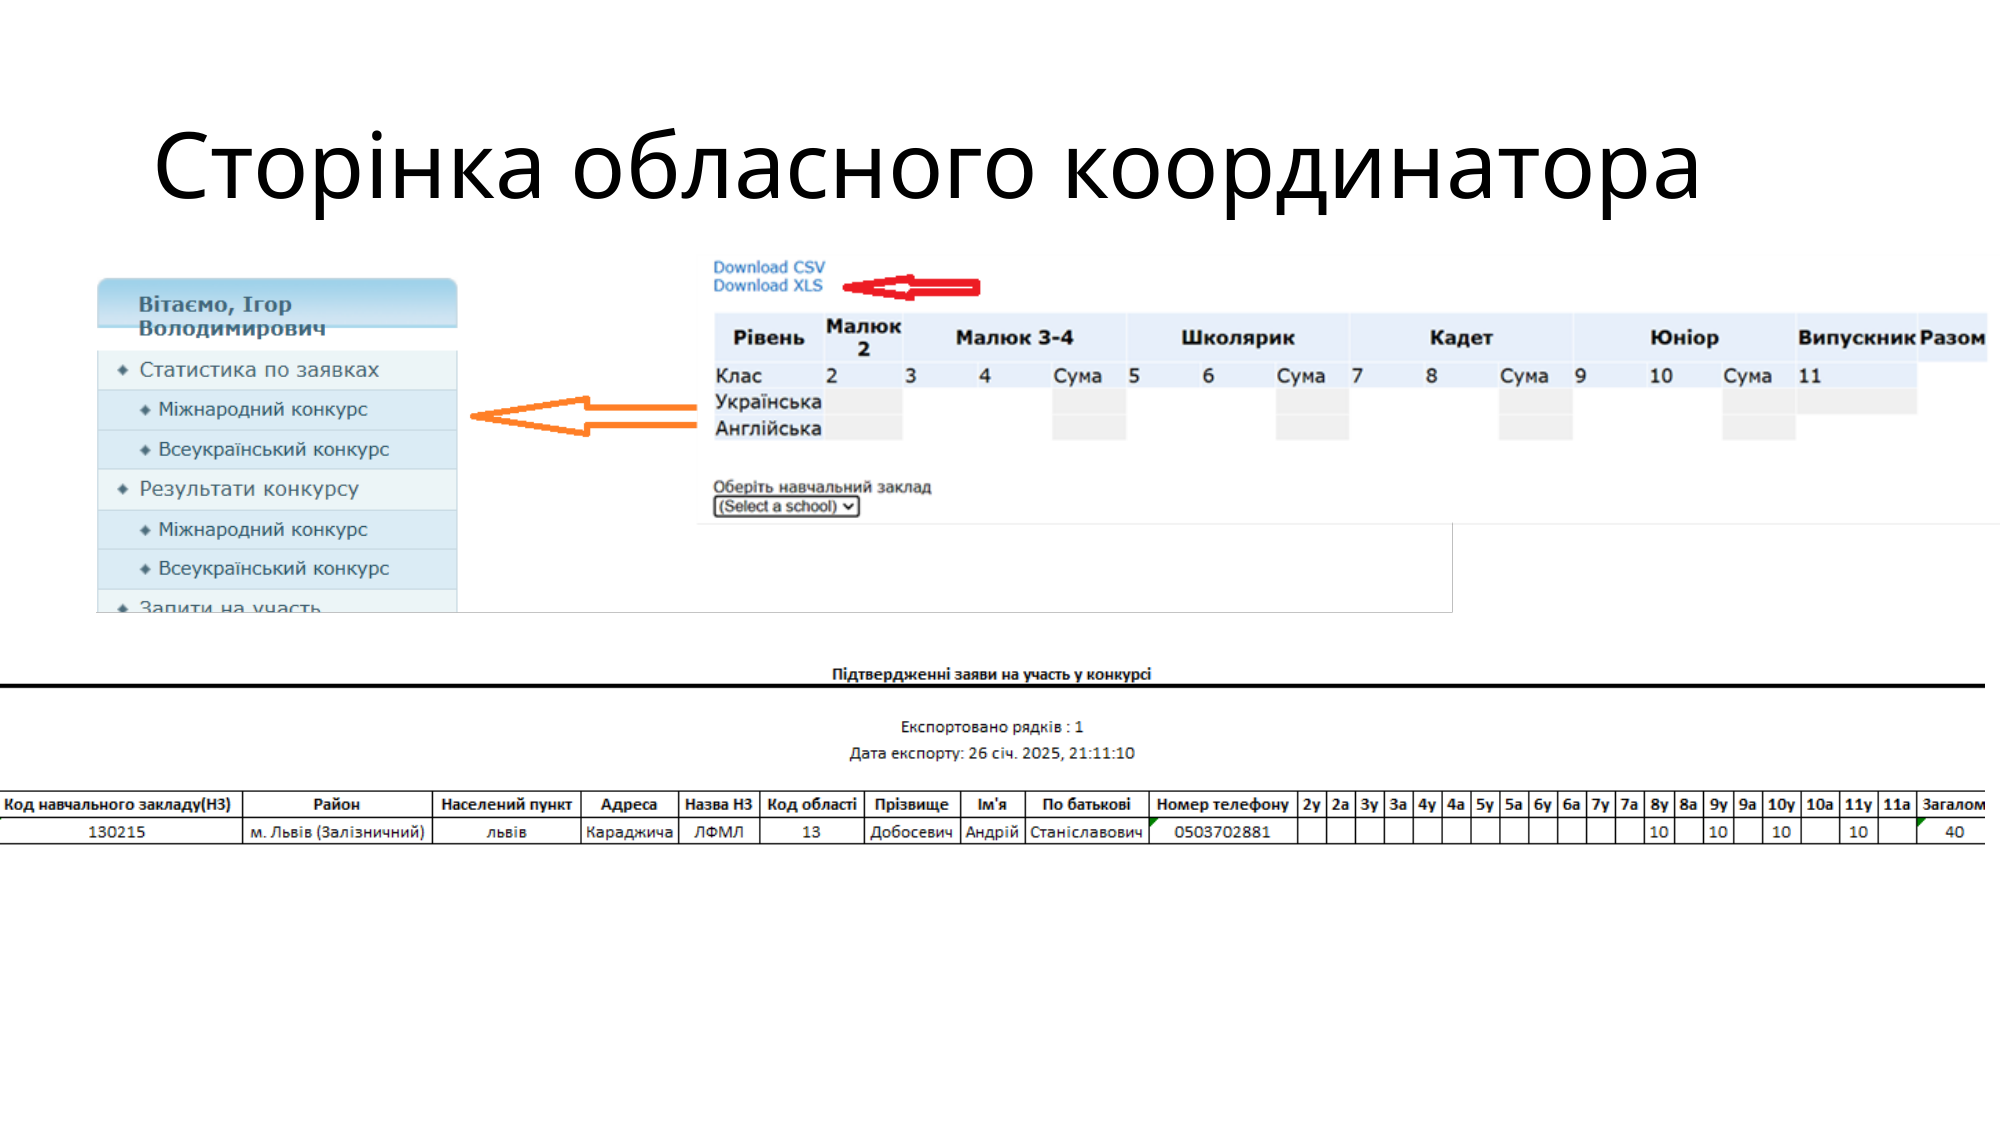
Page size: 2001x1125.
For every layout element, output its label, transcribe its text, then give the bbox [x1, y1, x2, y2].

title Сторінка обласного координатора [137, 59, 1863, 267]
picture [0, 666, 1986, 864]
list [96, 267, 1549, 635]
picture [696, 254, 2000, 540]
